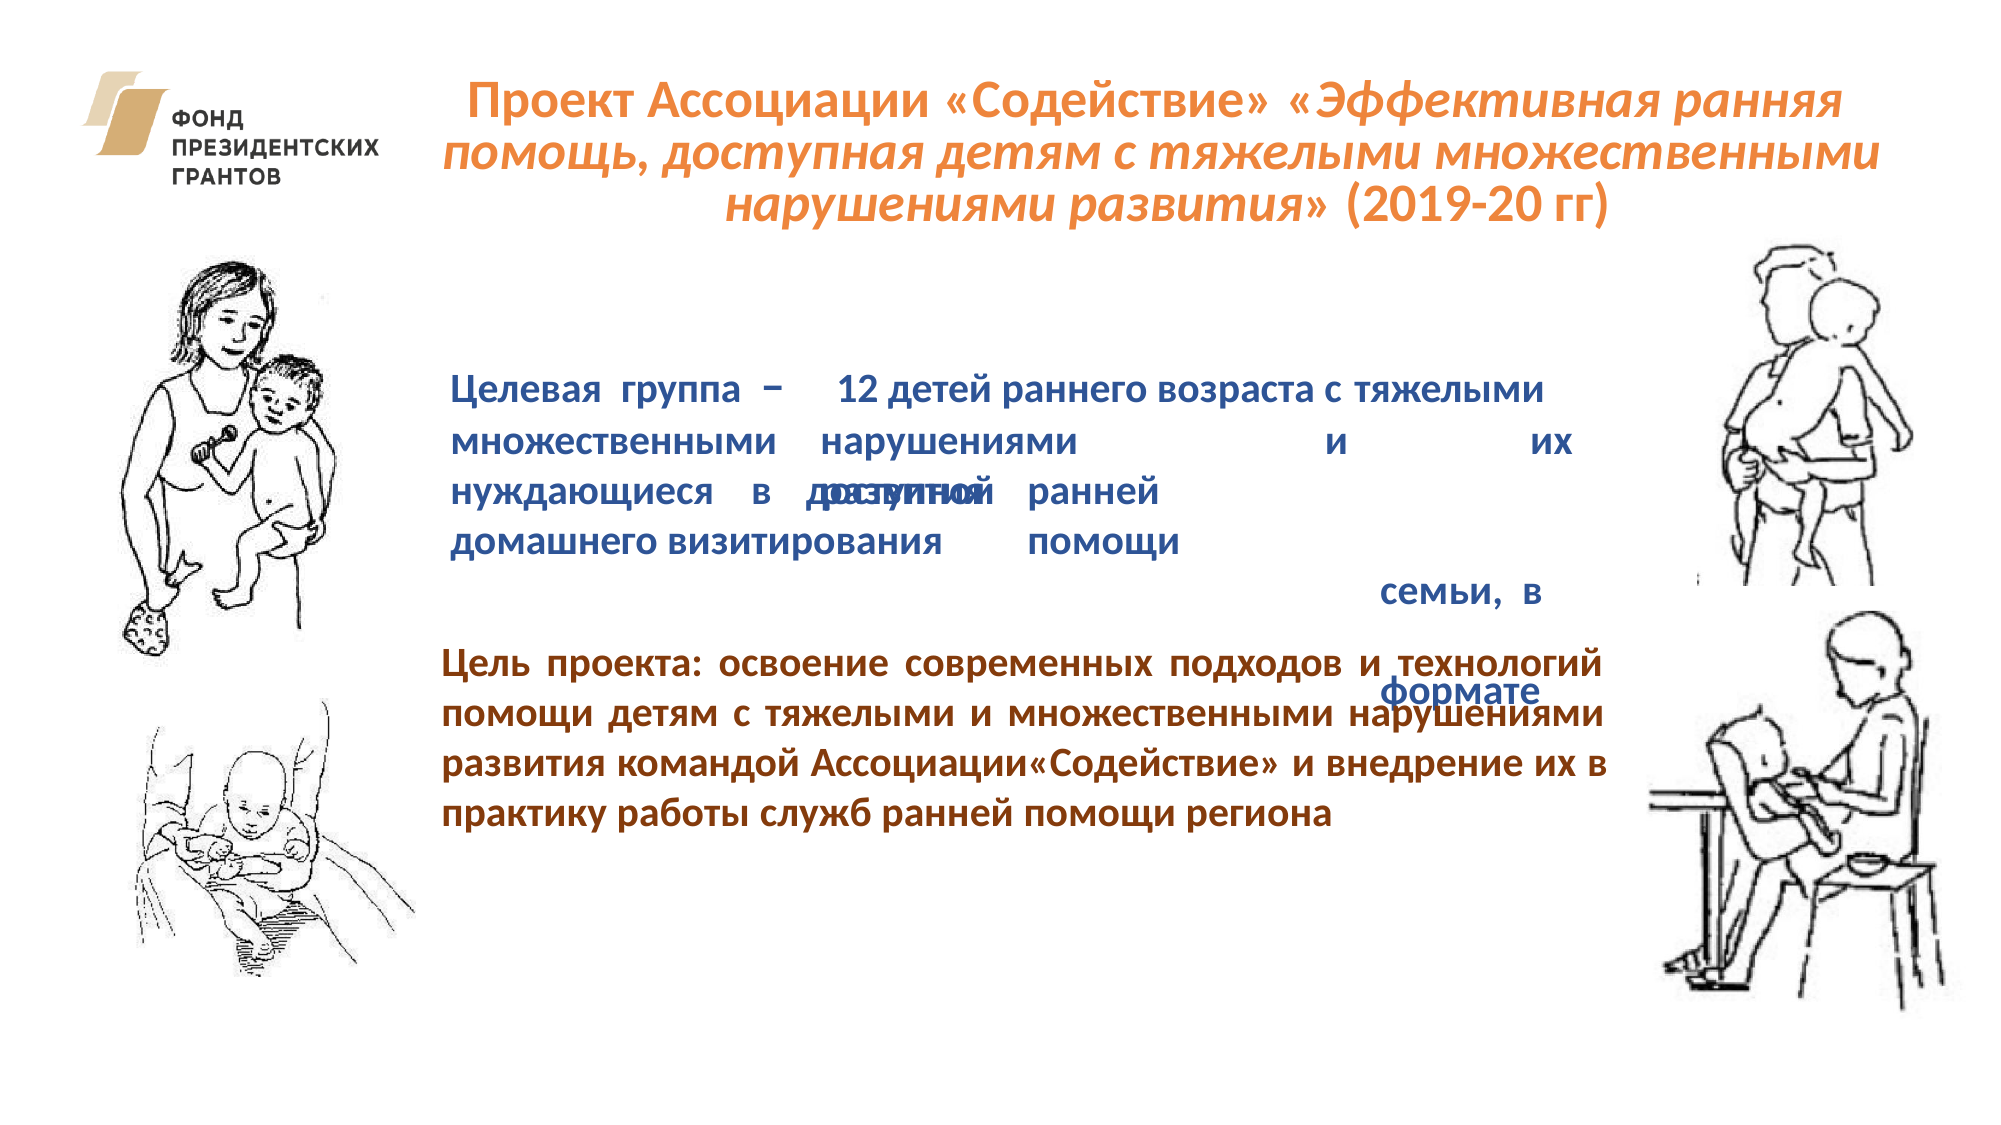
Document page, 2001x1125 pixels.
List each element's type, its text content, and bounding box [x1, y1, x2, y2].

title Проект Ассоциации «Содействие» «Эффективная ранняя помощь, доступная детям с тяжелыми множественными нарушениями развития» (2019-20 гг) [435, 60, 1886, 264]
text_box и их семьи, в формате [1322, 410, 1598, 510]
list домашнего визитирования Цель проекта: освоение современных подходов и технологий помощи детям с тяжелыми и множественными нарушениями развития командой Ассоциации«Содействие» и внедрение их в практику работы служб ранней помощи региона [439, 510, 1620, 1125]
text_box нарушениями развития [818, 410, 1286, 510]
text_box ранней помощи [1025, 460, 1322, 510]
text_box [92, 244, 349, 682]
text_box Целевая группа – множественными [448, 350, 791, 460]
text_box [79, 71, 379, 185]
text_box [127, 698, 416, 977]
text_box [1646, 234, 1997, 1037]
text_box 12 детей раннего возраста с тяжелыми [834, 358, 1598, 411]
text_box нуждающиеся в доступной [448, 460, 996, 510]
